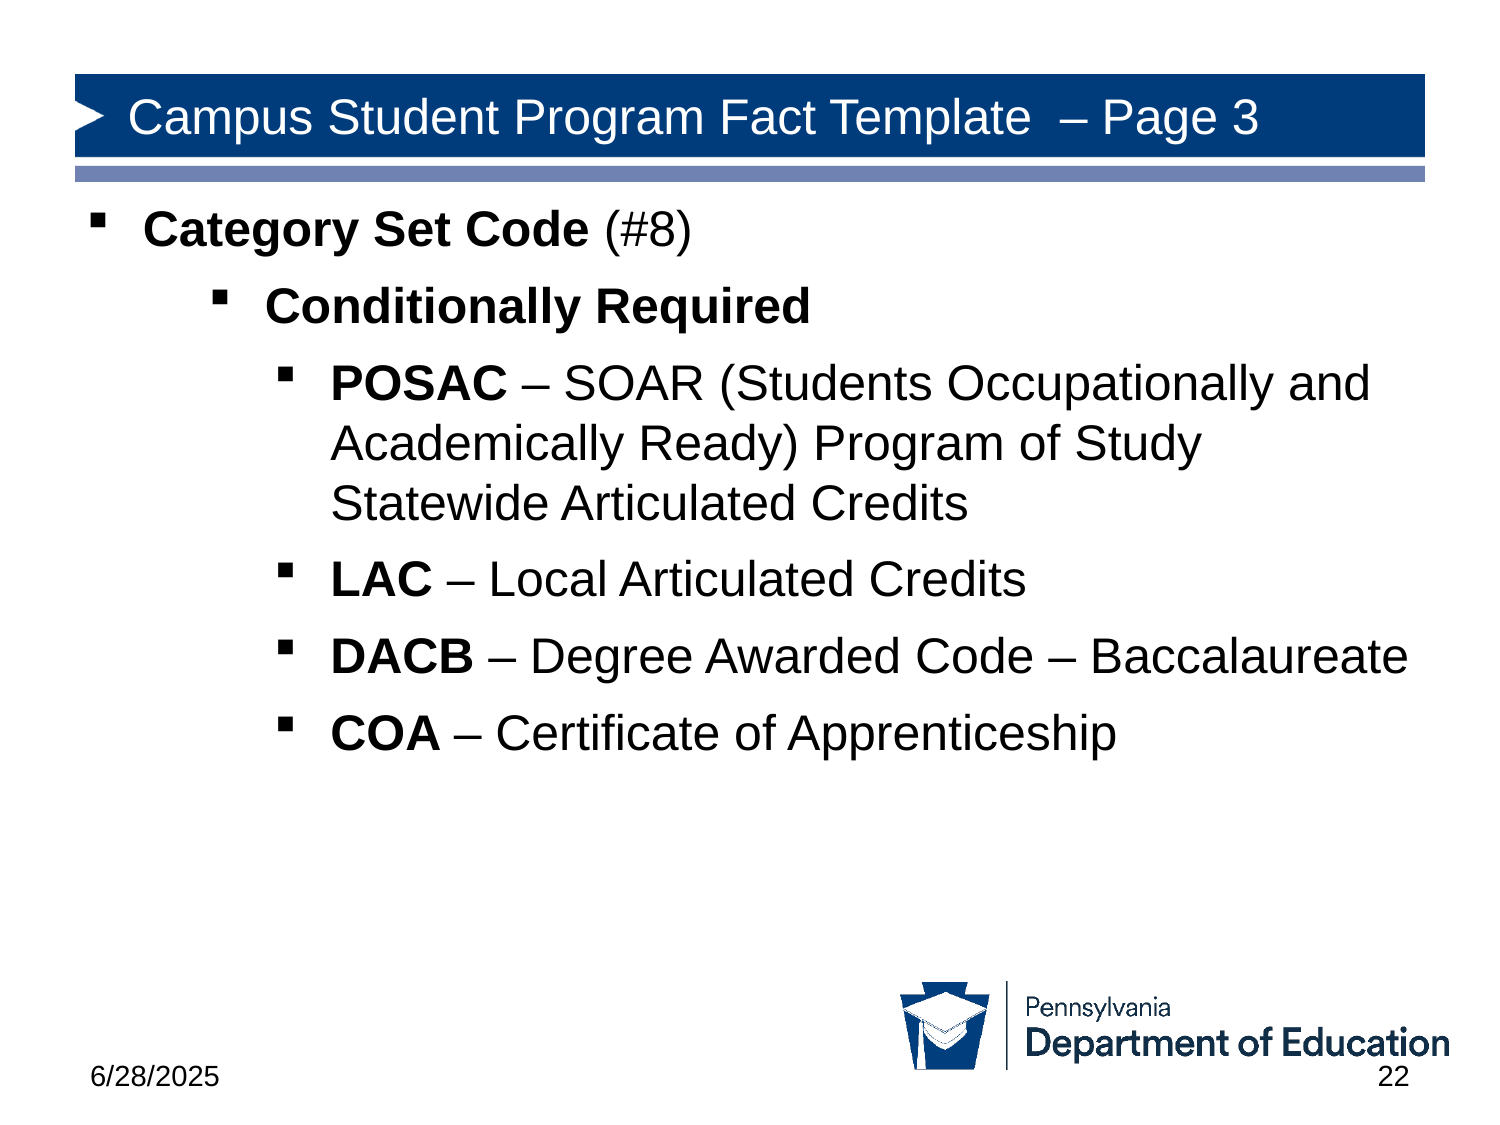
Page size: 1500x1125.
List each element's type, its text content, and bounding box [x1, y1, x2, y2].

picture [74, 74, 1426, 182]
picture [899, 980, 1449, 1070]
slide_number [75, 1050, 425, 1103]
slide_number 22 [1074, 1079, 1425, 1103]
text_box Category Set Code (#8) Conditionally Required POSAC – SOAR (Students Occupationally and Academically Ready) Program of Study Statewide Articulated Credits LAC – Local Articulated Credits DACB – Degree Awarded Code – Baccalaureate COA – Certificate of Apprenticeship [71, 189, 1425, 895]
